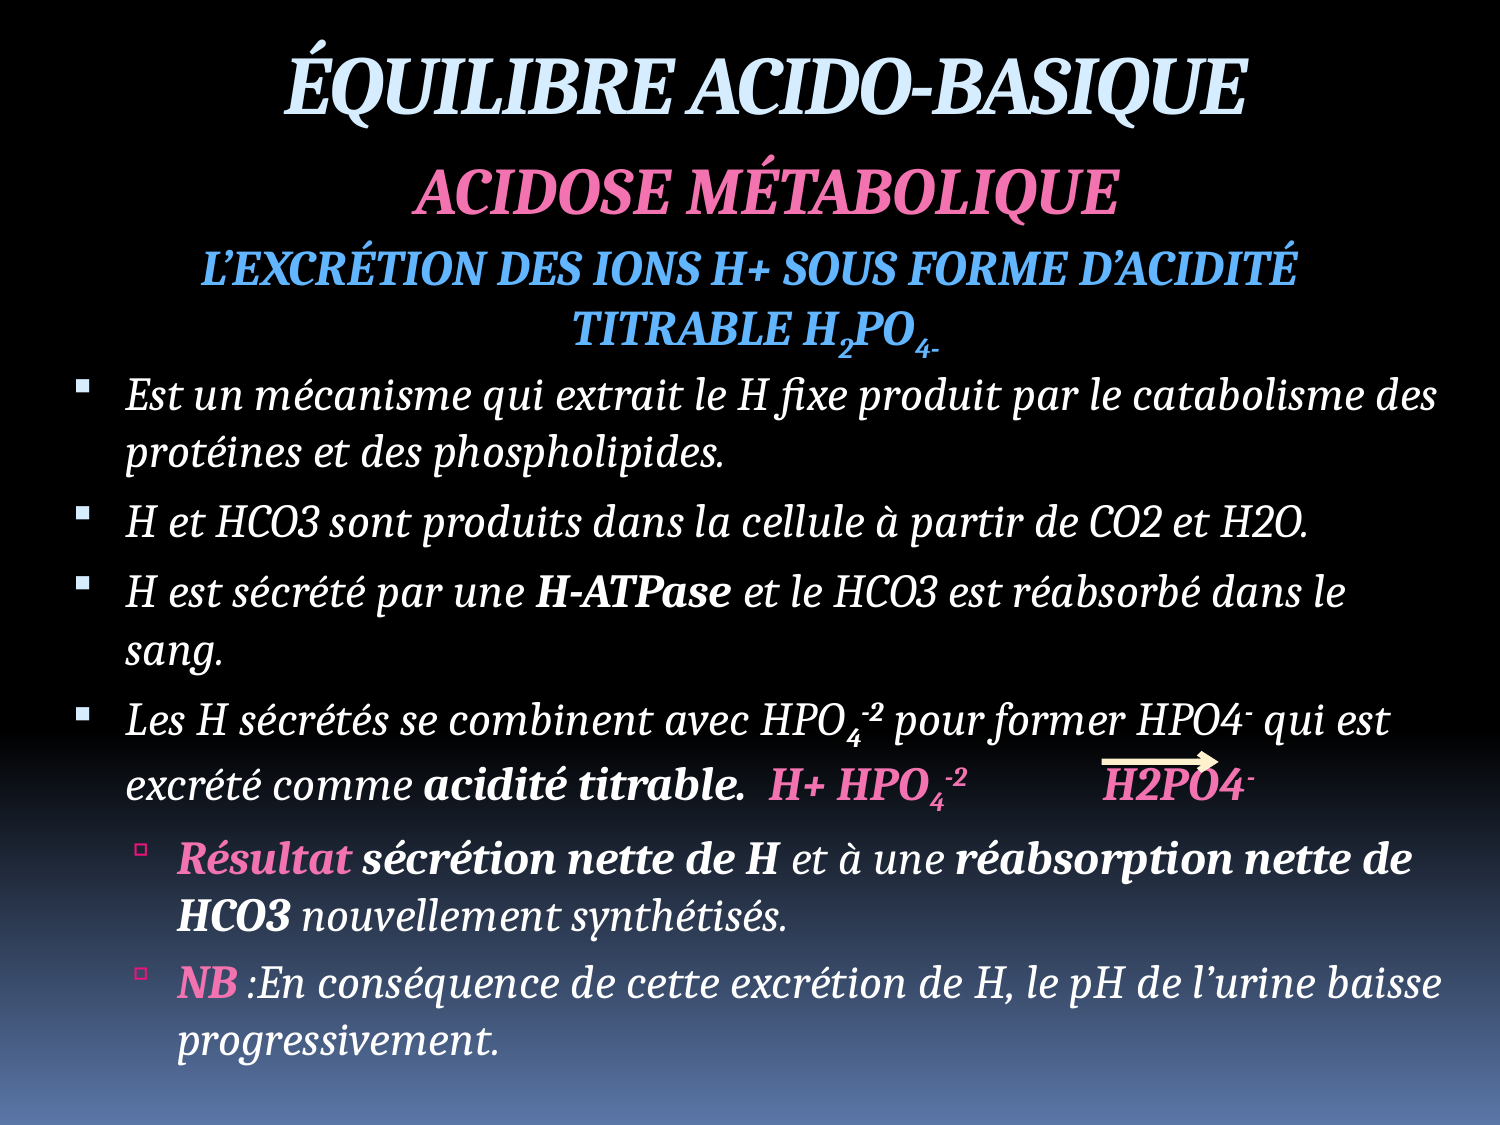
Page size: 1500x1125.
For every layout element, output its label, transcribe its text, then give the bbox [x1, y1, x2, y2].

title ÉQUILIBRE ACIDO-BASIQUE [128, 23, 1404, 174]
list Est un mécanisme qui extrait le H fixe produit par le catabolisme des protéines et des phospholipides. H et HCO3 sont produits dans la cellule à partir de CO2 et H2O. H est sécrété par une H-ATPase et le HCO3 est réabsorbé dans le sang. Les H sécrétés se combinent avec HPO4-2 pour former HPO4- qui est excrété comme acidité titrable. H+ HPO4-2 H2PO4- Résultat sécrétion nette de H et à une réabsorption nette de HCO3 nouvellement synthétisés. NB :En conséquence de cette excrétion de H, le pH de l’urine baisse progressivement. [46, 417, 1465, 1090]
text_box ACIDOSE MÉTABOLIQUE [152, 140, 1383, 236]
text_box L’EXCRÉTION DES IONS H+ SOUS FORME D’ACIDITÉ TITRABLE H2PO4- [35, 228, 1477, 417]
